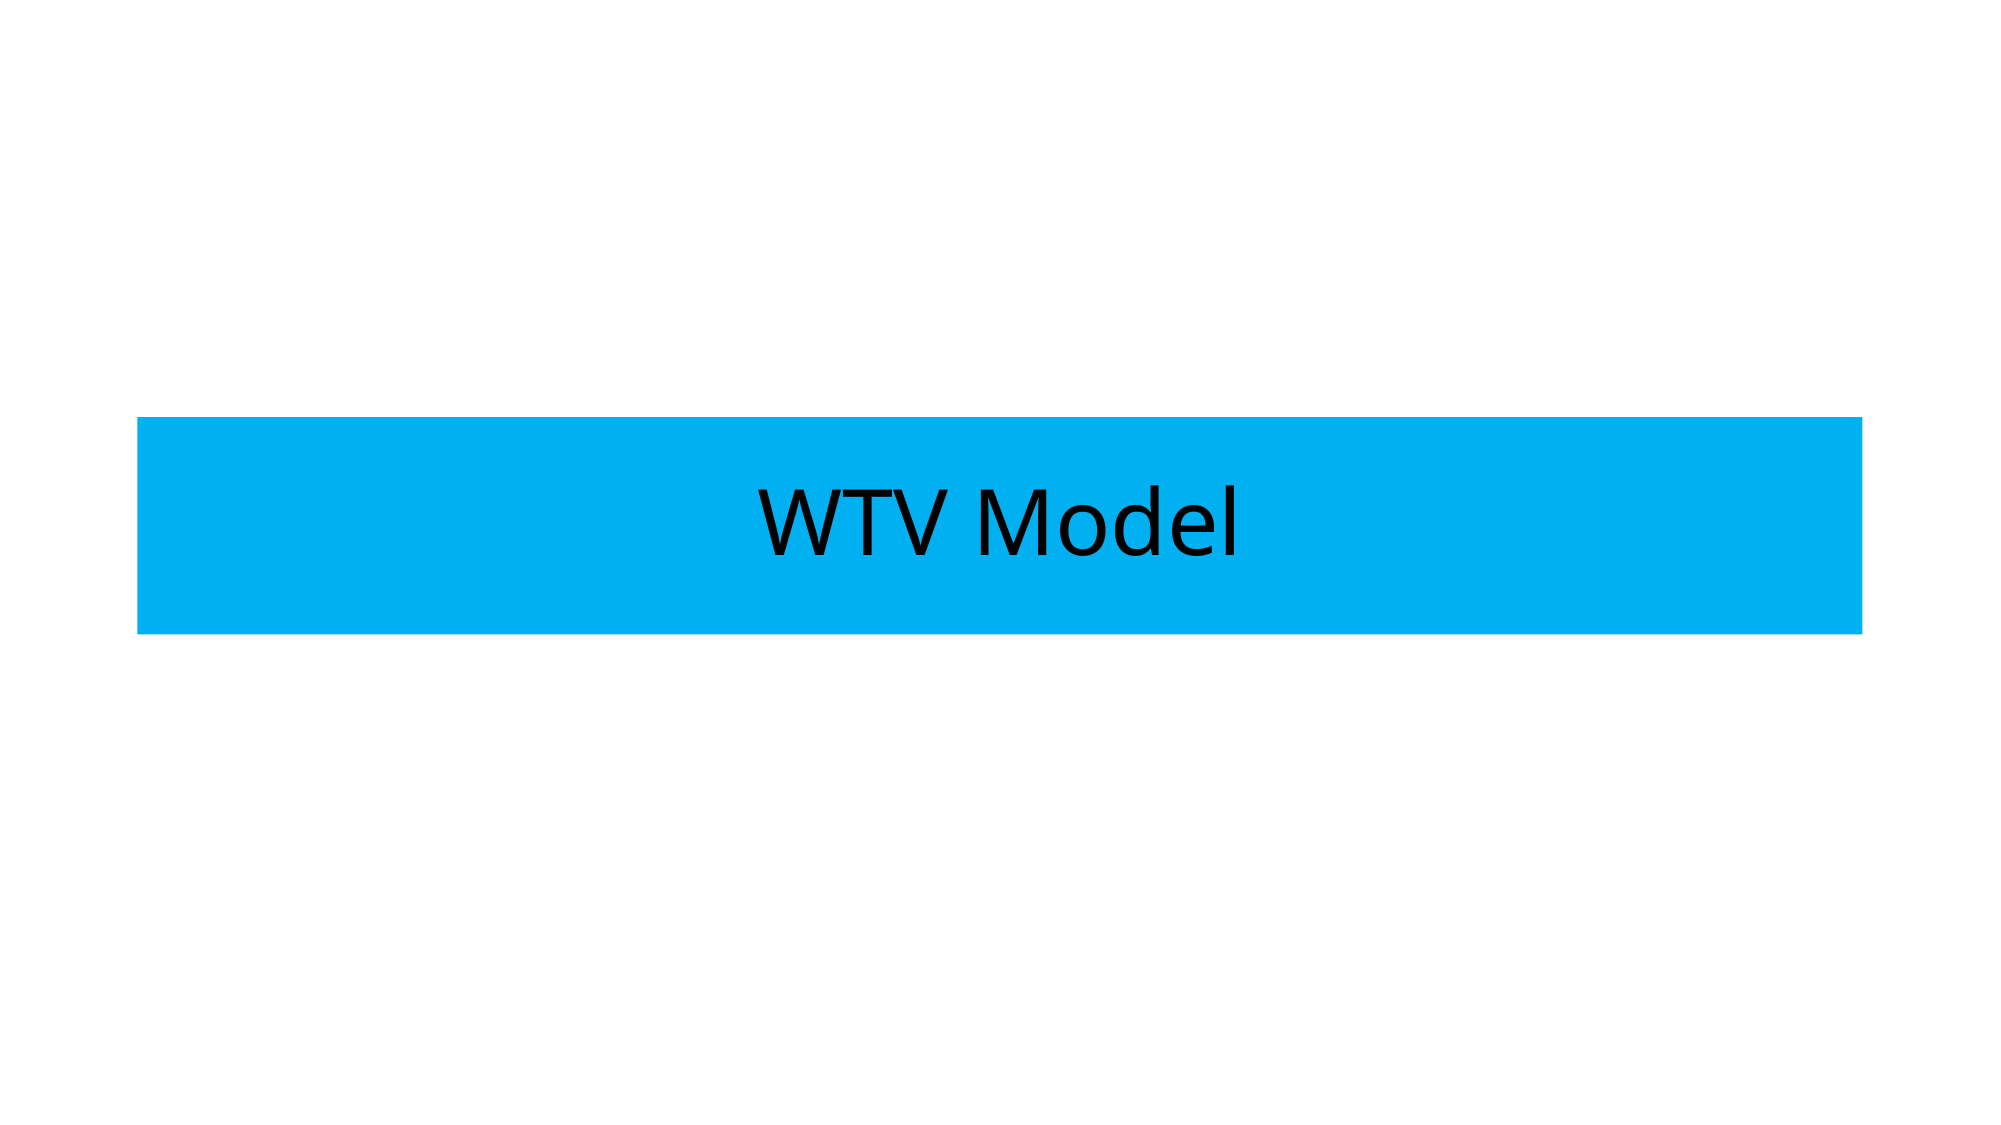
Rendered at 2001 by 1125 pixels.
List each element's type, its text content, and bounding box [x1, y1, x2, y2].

title WTV Model [137, 417, 1863, 635]
